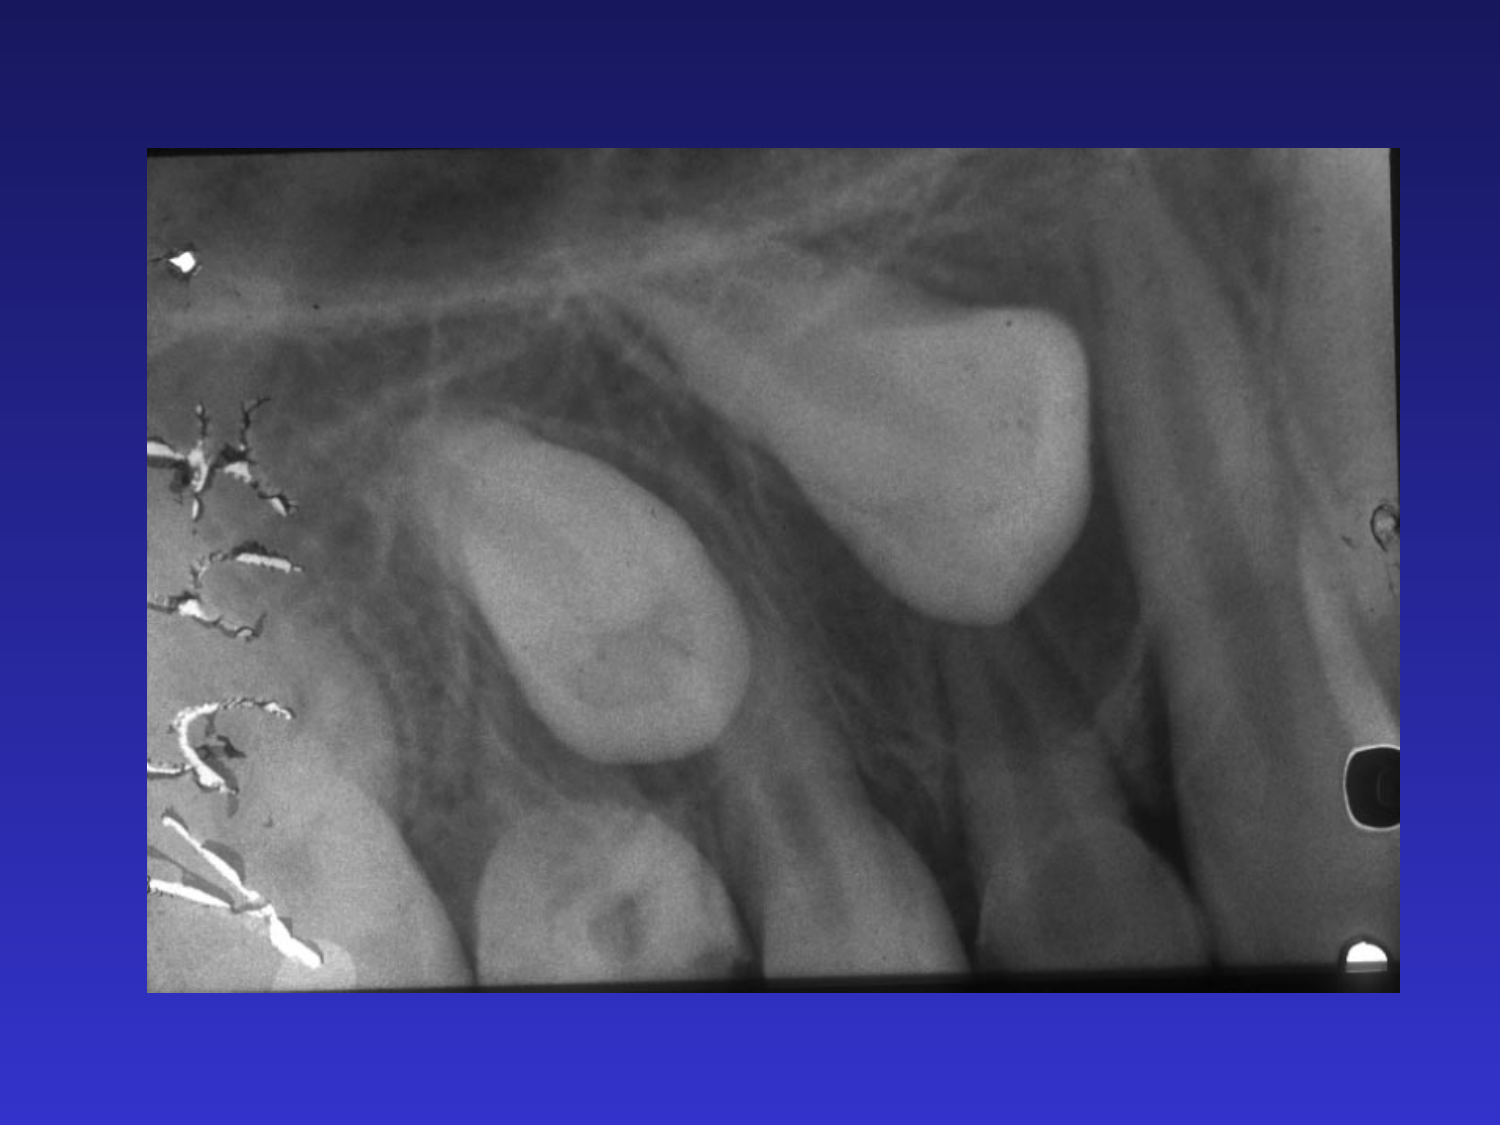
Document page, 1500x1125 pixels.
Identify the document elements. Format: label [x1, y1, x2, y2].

picture [147, 148, 1400, 993]
